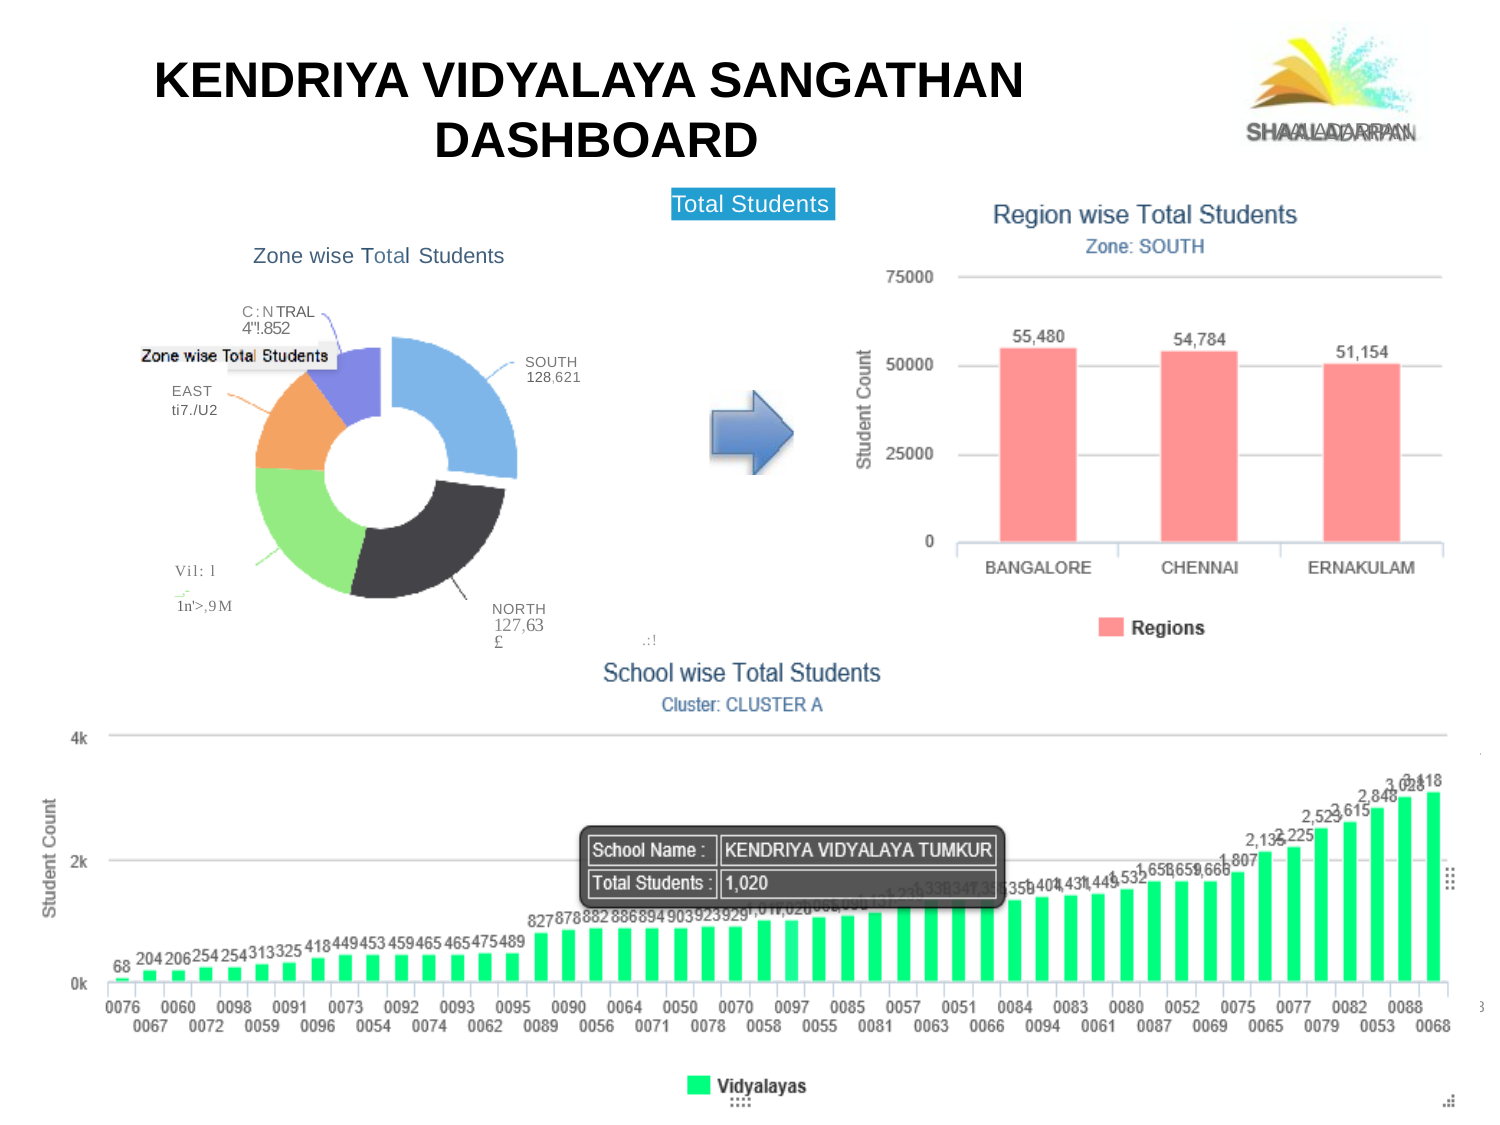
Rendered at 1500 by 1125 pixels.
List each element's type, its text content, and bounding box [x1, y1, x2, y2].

text_box C:NTRAL 4"!.852 [240, 301, 318, 340]
text_box [709, 390, 794, 475]
text_box Zone wise Total Students [251, 242, 506, 271]
text_box Vil: l _,- 1n'>,9M [172, 560, 256, 598]
picture [1228, 21, 1432, 151]
text_box SHAALADARPAN [1244, 116, 1417, 146]
text_box Total Students [669, 188, 836, 220]
text_box [140, 312, 519, 600]
text_box KENDRIYA VIDYALAYA SANGATHAN DASHBOARD [0, 47, 1310, 220]
picture [17, 189, 1500, 1112]
text_box .:! [640, 629, 660, 647]
text_box EAST ti7./U2 [169, 382, 222, 421]
text_box NORTH 127,63£ [490, 601, 551, 637]
text_box SOUTH 128,621 [522, 352, 584, 388]
